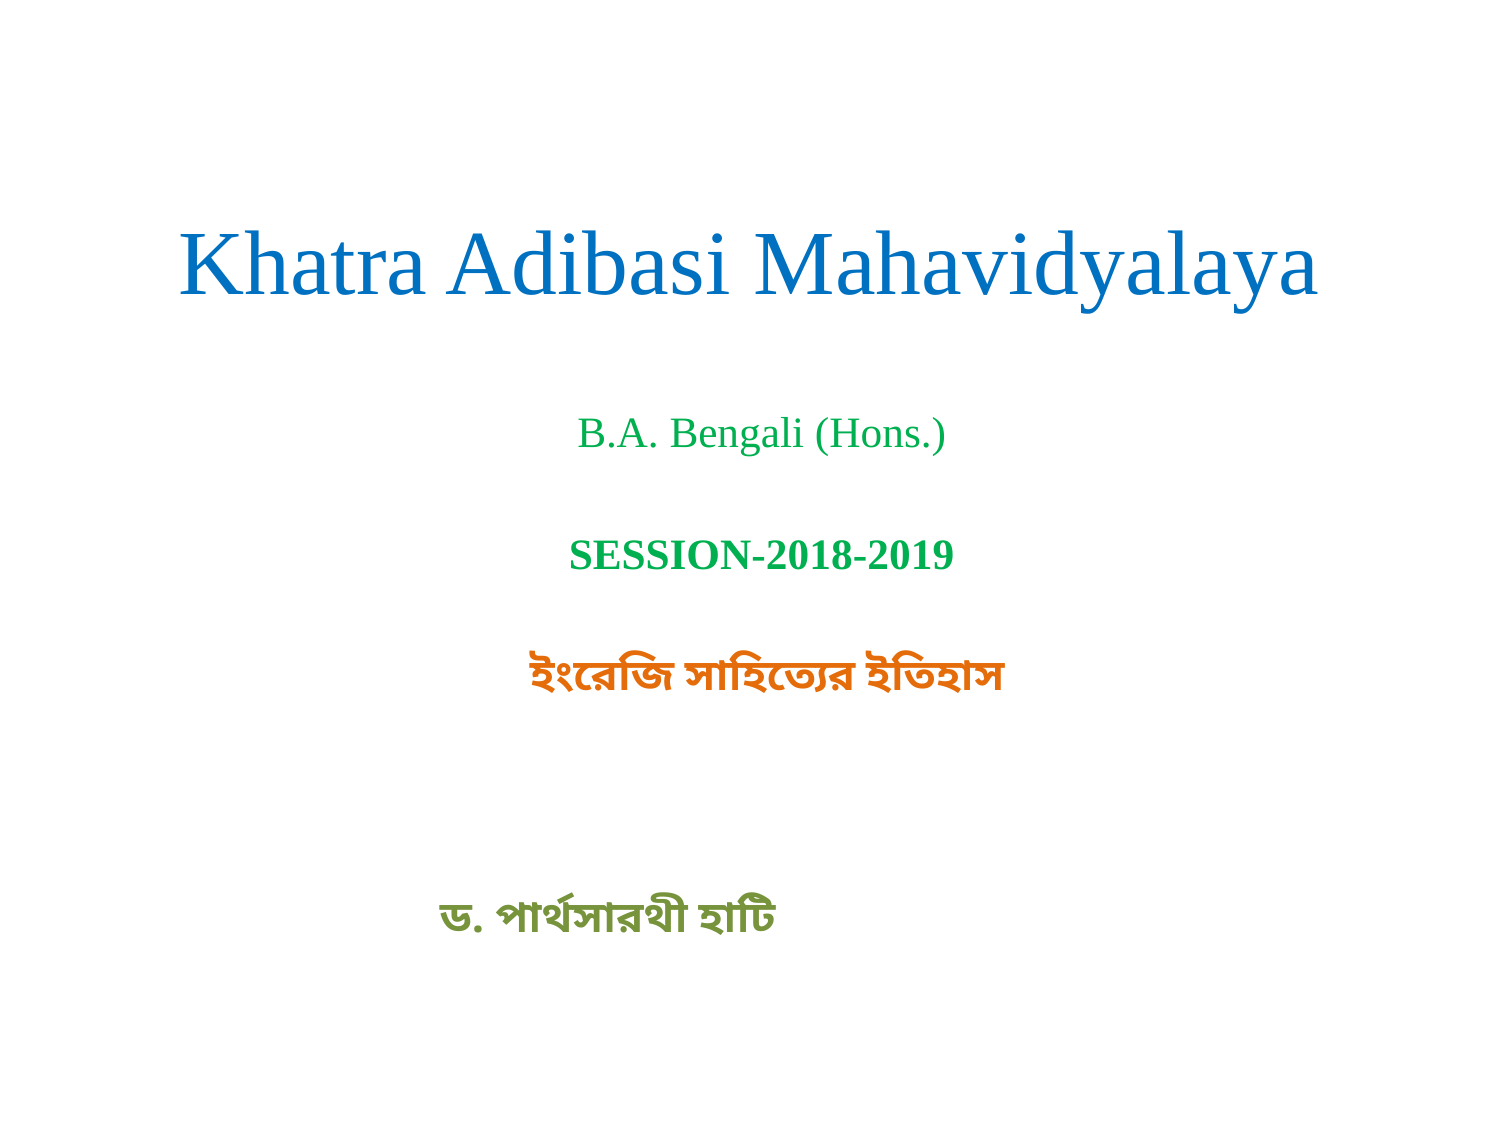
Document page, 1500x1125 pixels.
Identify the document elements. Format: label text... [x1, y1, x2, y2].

subtitle B.A. Bengali (Hons.) SESSION-2018-2019 ইংরেজি সাহিত্যের ইতিহাস ড. পার্থসারথী হাটি [242, 397, 1293, 953]
title Khatra Adibasi Mahavidyalaya [112, 137, 1388, 379]
